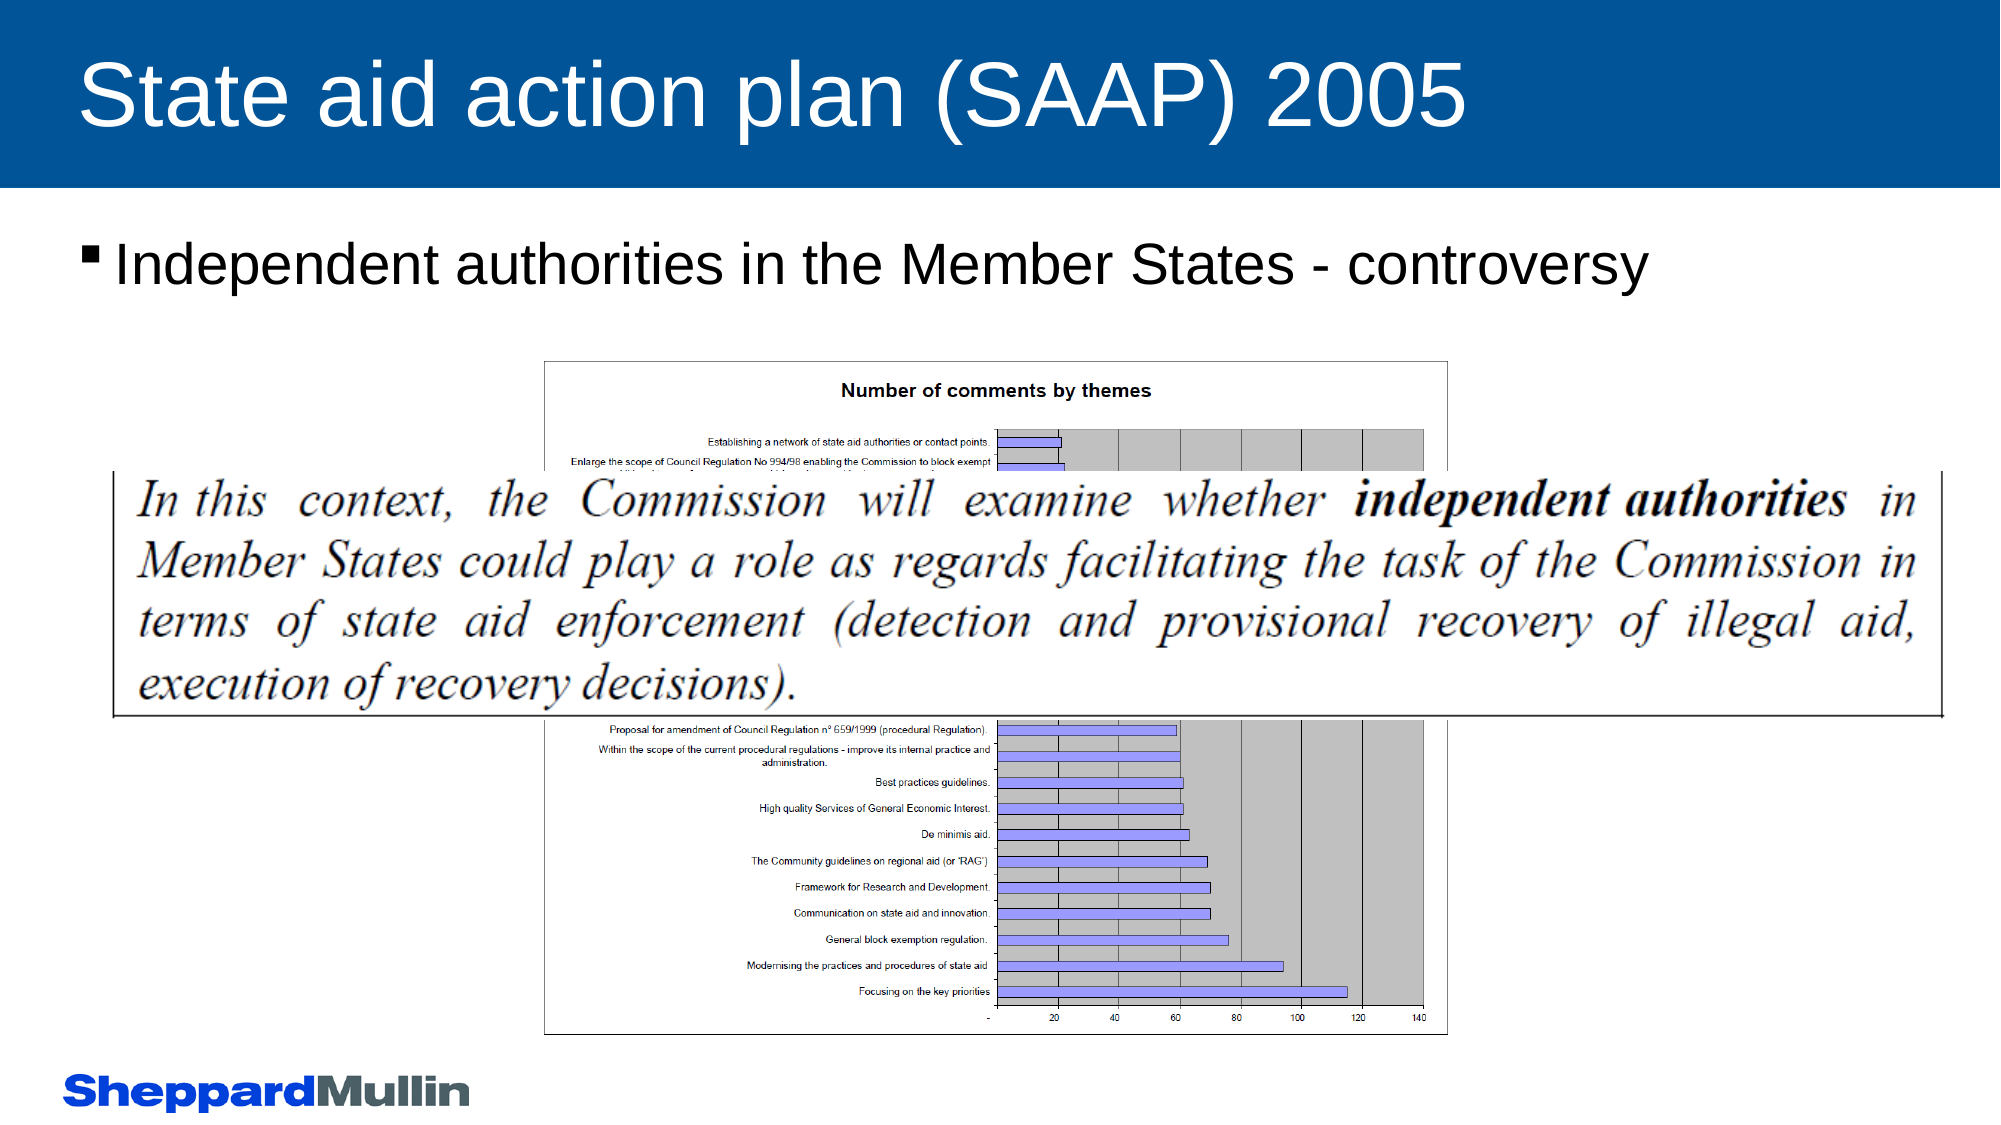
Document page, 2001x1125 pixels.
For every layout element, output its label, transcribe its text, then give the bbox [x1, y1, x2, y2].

picture [0, 0, 2000, 188]
picture [63, 1074, 469, 1113]
picture [107, 355, 1983, 1045]
title State aid action plan (SAAP) 2005 [62, 28, 1938, 165]
list Independent authorities in the Member States - controversy [62, 226, 1938, 1045]
